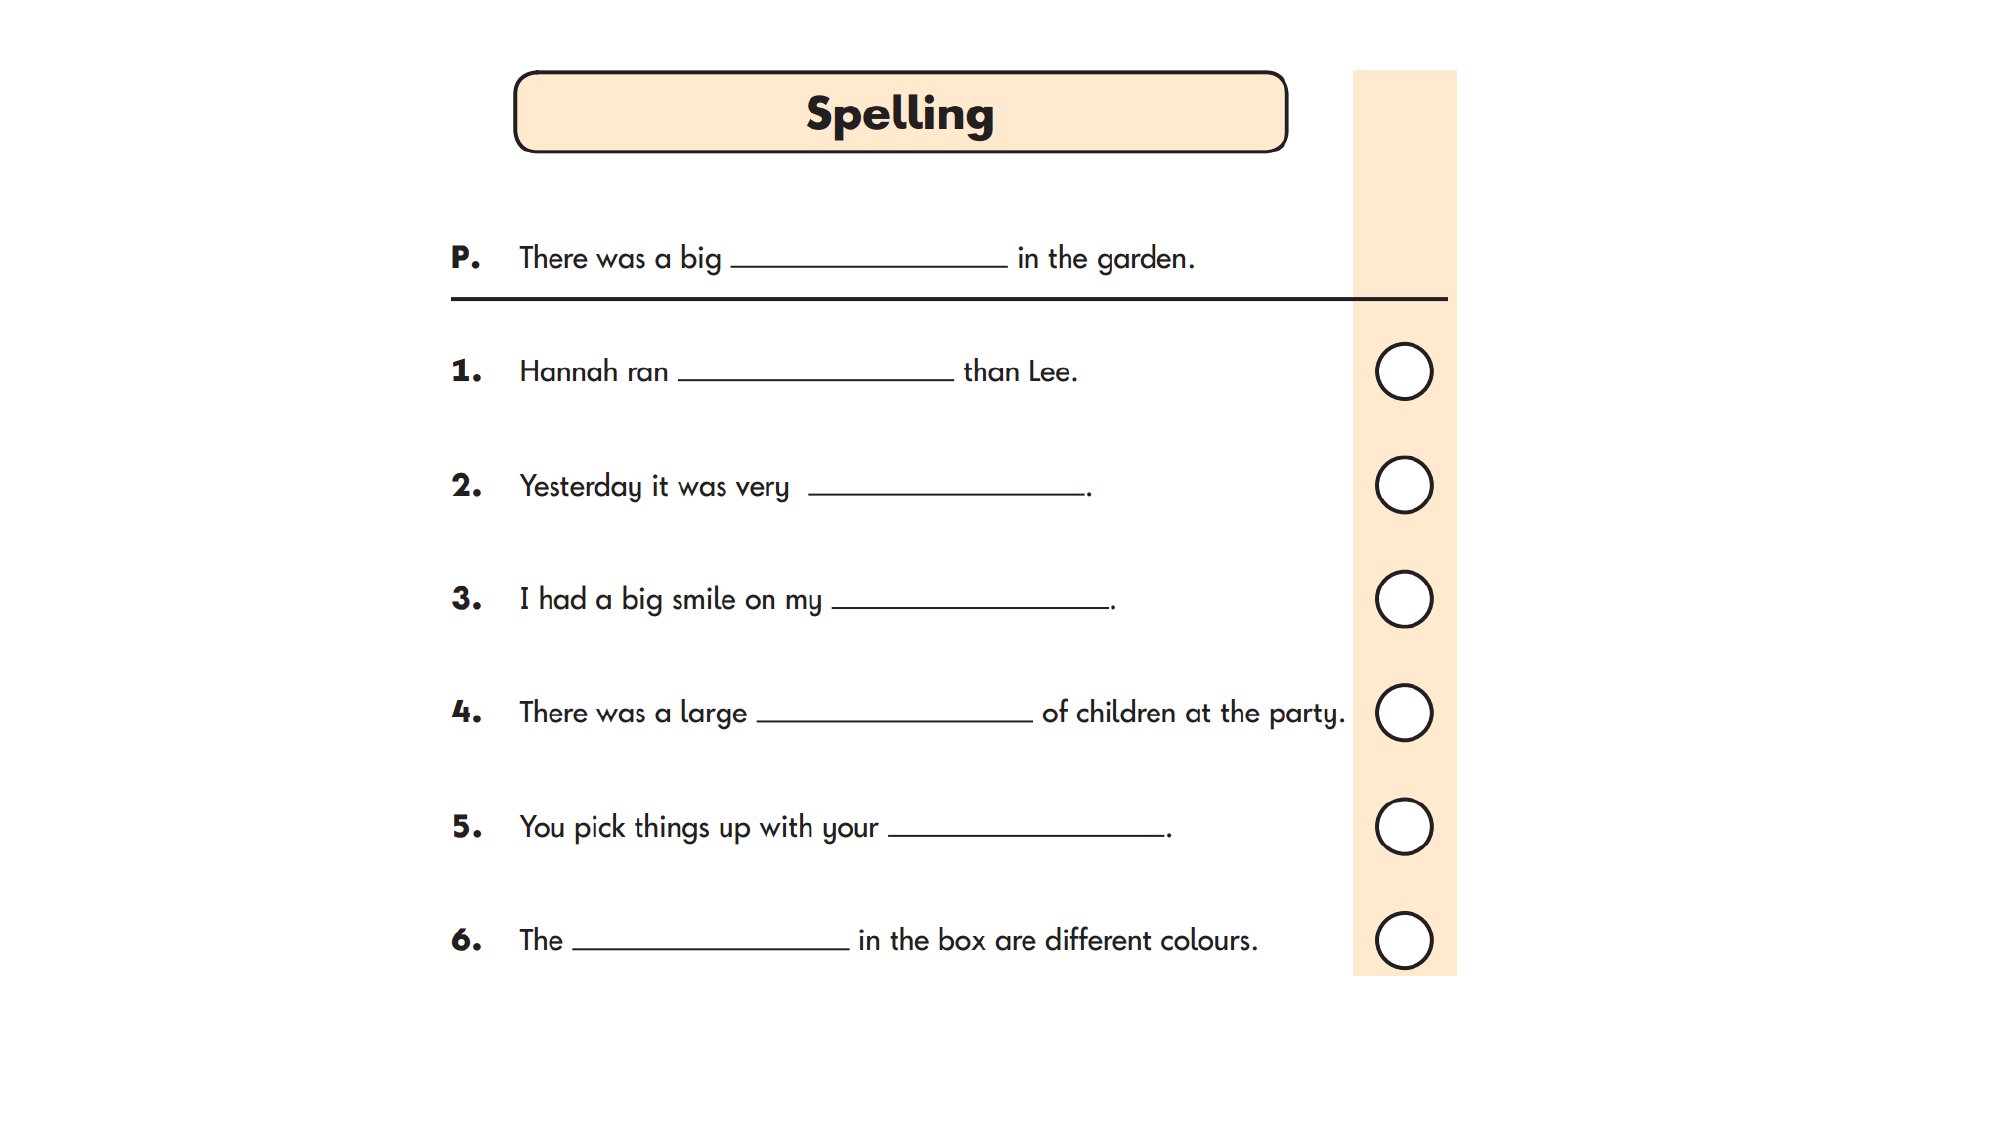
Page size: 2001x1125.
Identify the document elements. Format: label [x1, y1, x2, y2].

picture [422, 21, 1457, 976]
